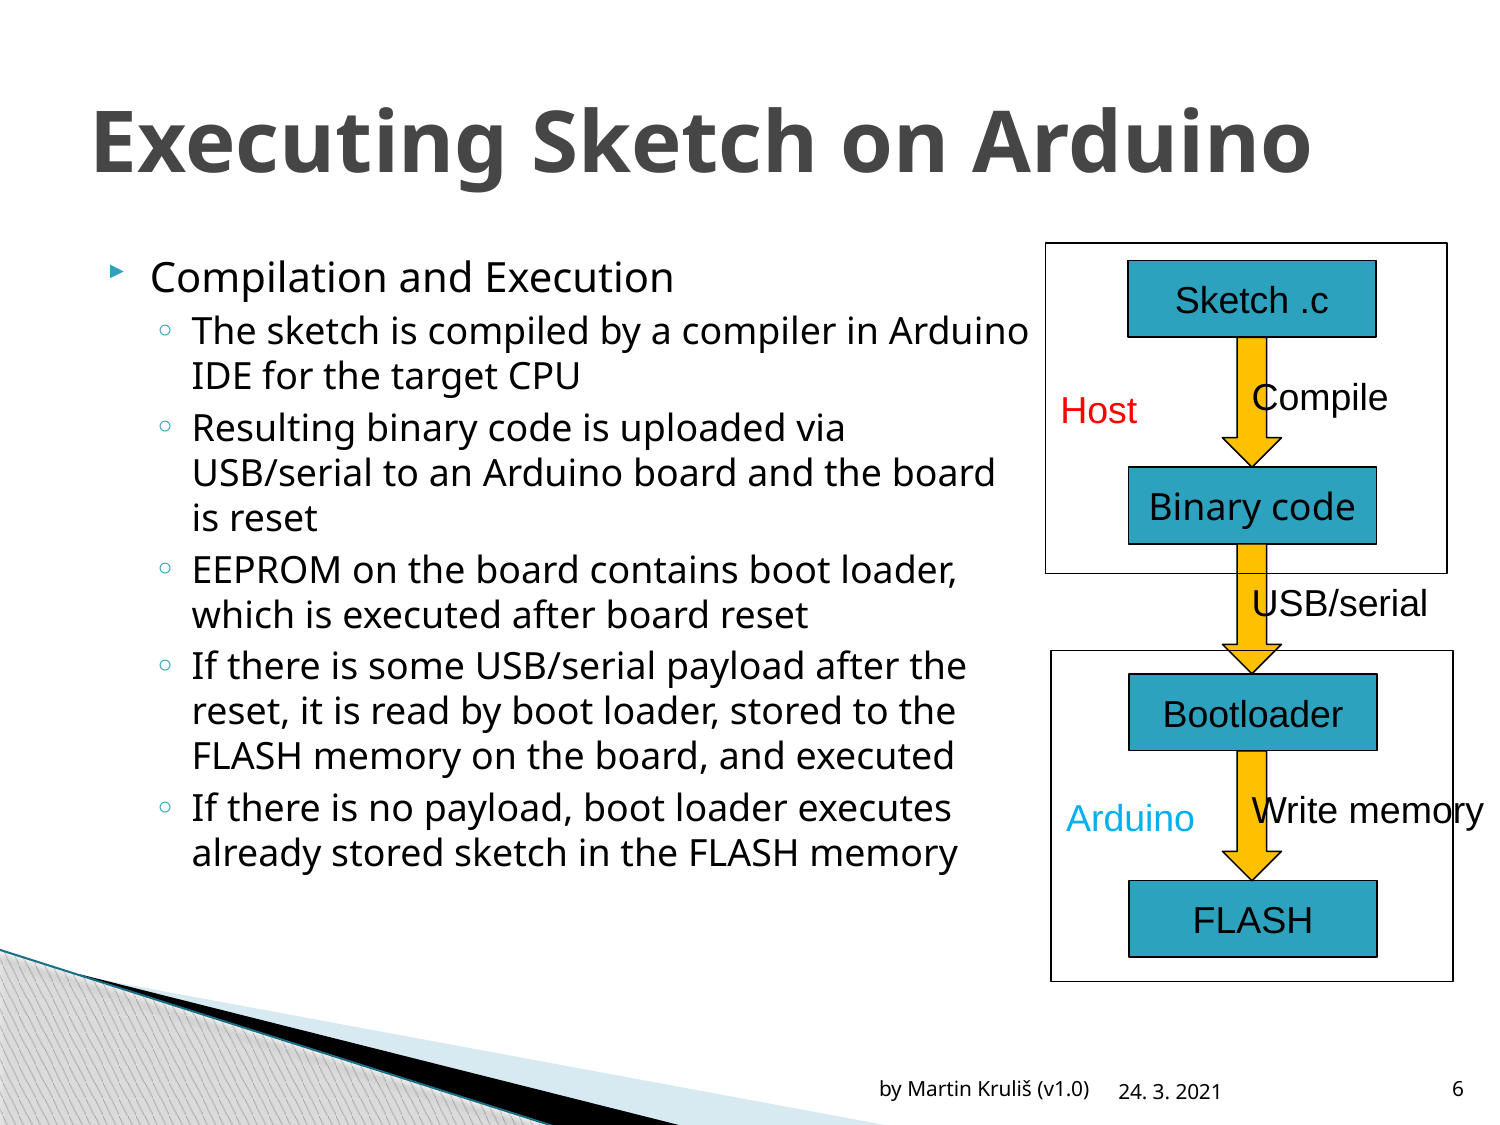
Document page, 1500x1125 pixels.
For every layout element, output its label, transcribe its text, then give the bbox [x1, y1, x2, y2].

slide_number 24. 3. 2021 [1105, 1051, 1418, 1112]
slide_number 6 [1418, 1051, 1479, 1112]
footer by Martin Kruliš (v1.0) [718, 1051, 1105, 1112]
title Executing Sketch on Arduino [75, 45, 1425, 233]
text_box Host [1045, 242, 1447, 574]
text_box Arduino [1051, 650, 1453, 982]
text_box USB/serial [1222, 574, 1282, 650]
list Compilation and Execution The sketch is compiled by a compiler in Arduino IDE for the target CPU Resulting binary code is uploaded via USB/serial to an Arduino board and the board is reset EEPROM on the board contains boot loader, which is executed after board reset If there is some USB/serial payload after the reset, it is read by boot loader, stored to the FLASH memory on the board, and executed If there is no payload, boot loader executes already stored sketch in the FLASH memory [75, 243, 1046, 1000]
